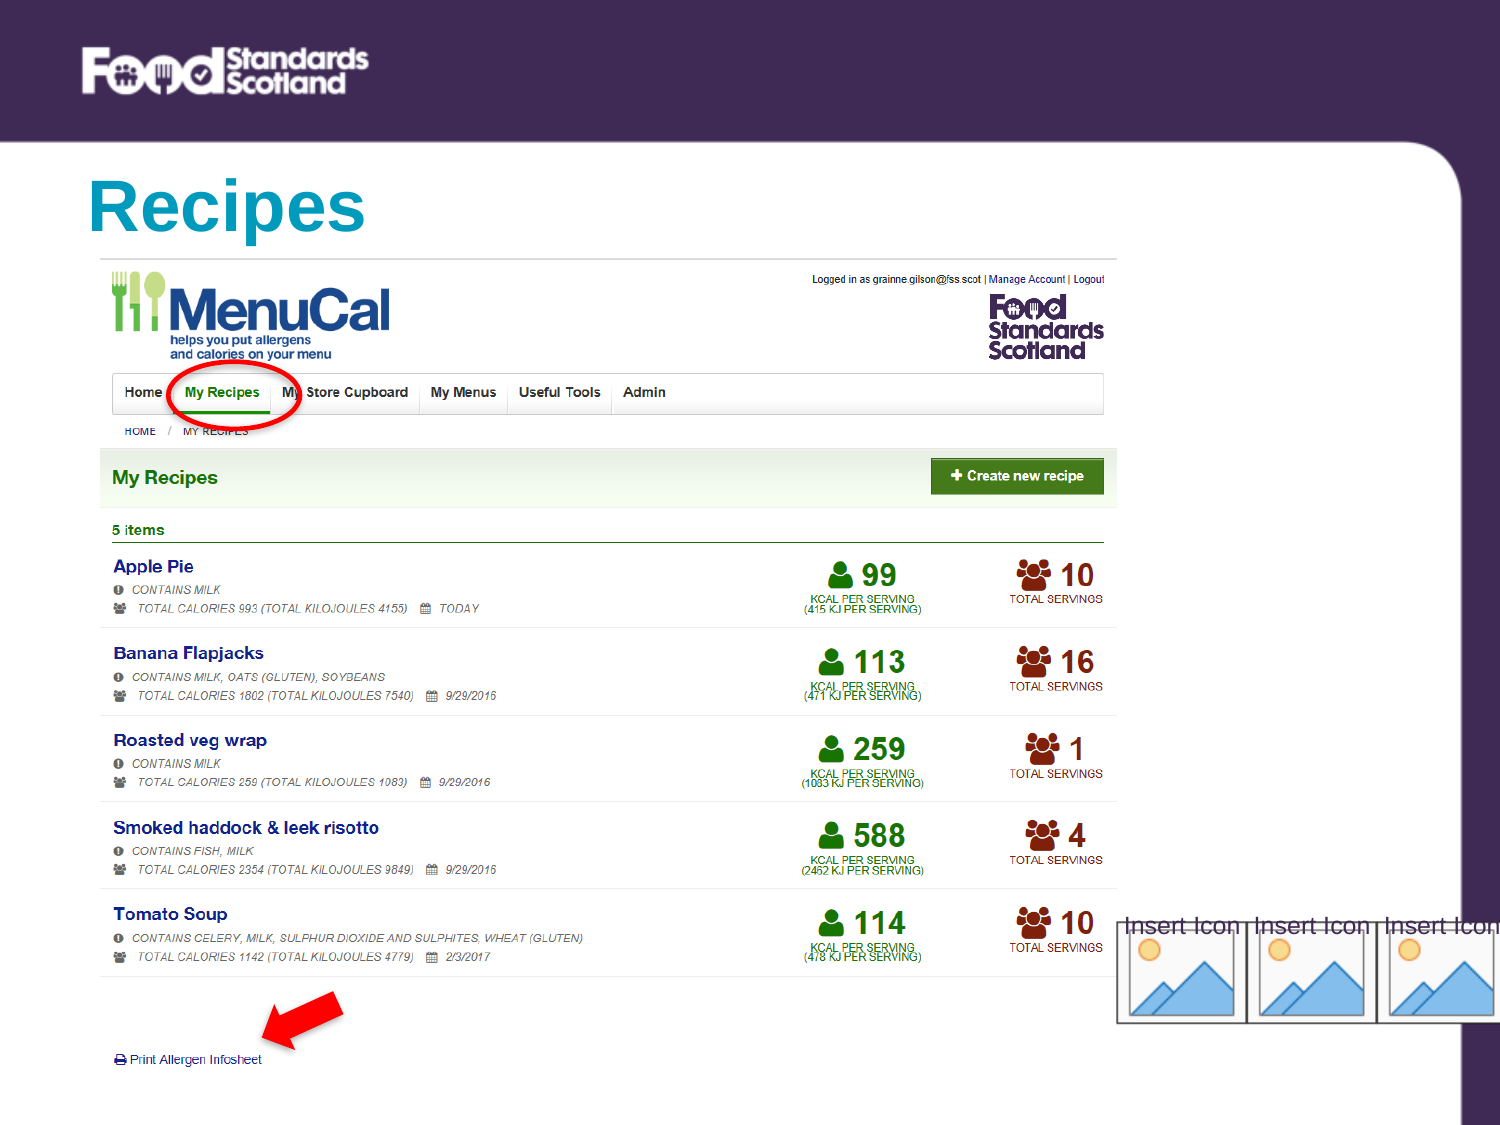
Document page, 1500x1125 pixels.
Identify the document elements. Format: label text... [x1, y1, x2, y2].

picture [0, 0, 1500, 1125]
list Recipes [72, 151, 1117, 262]
